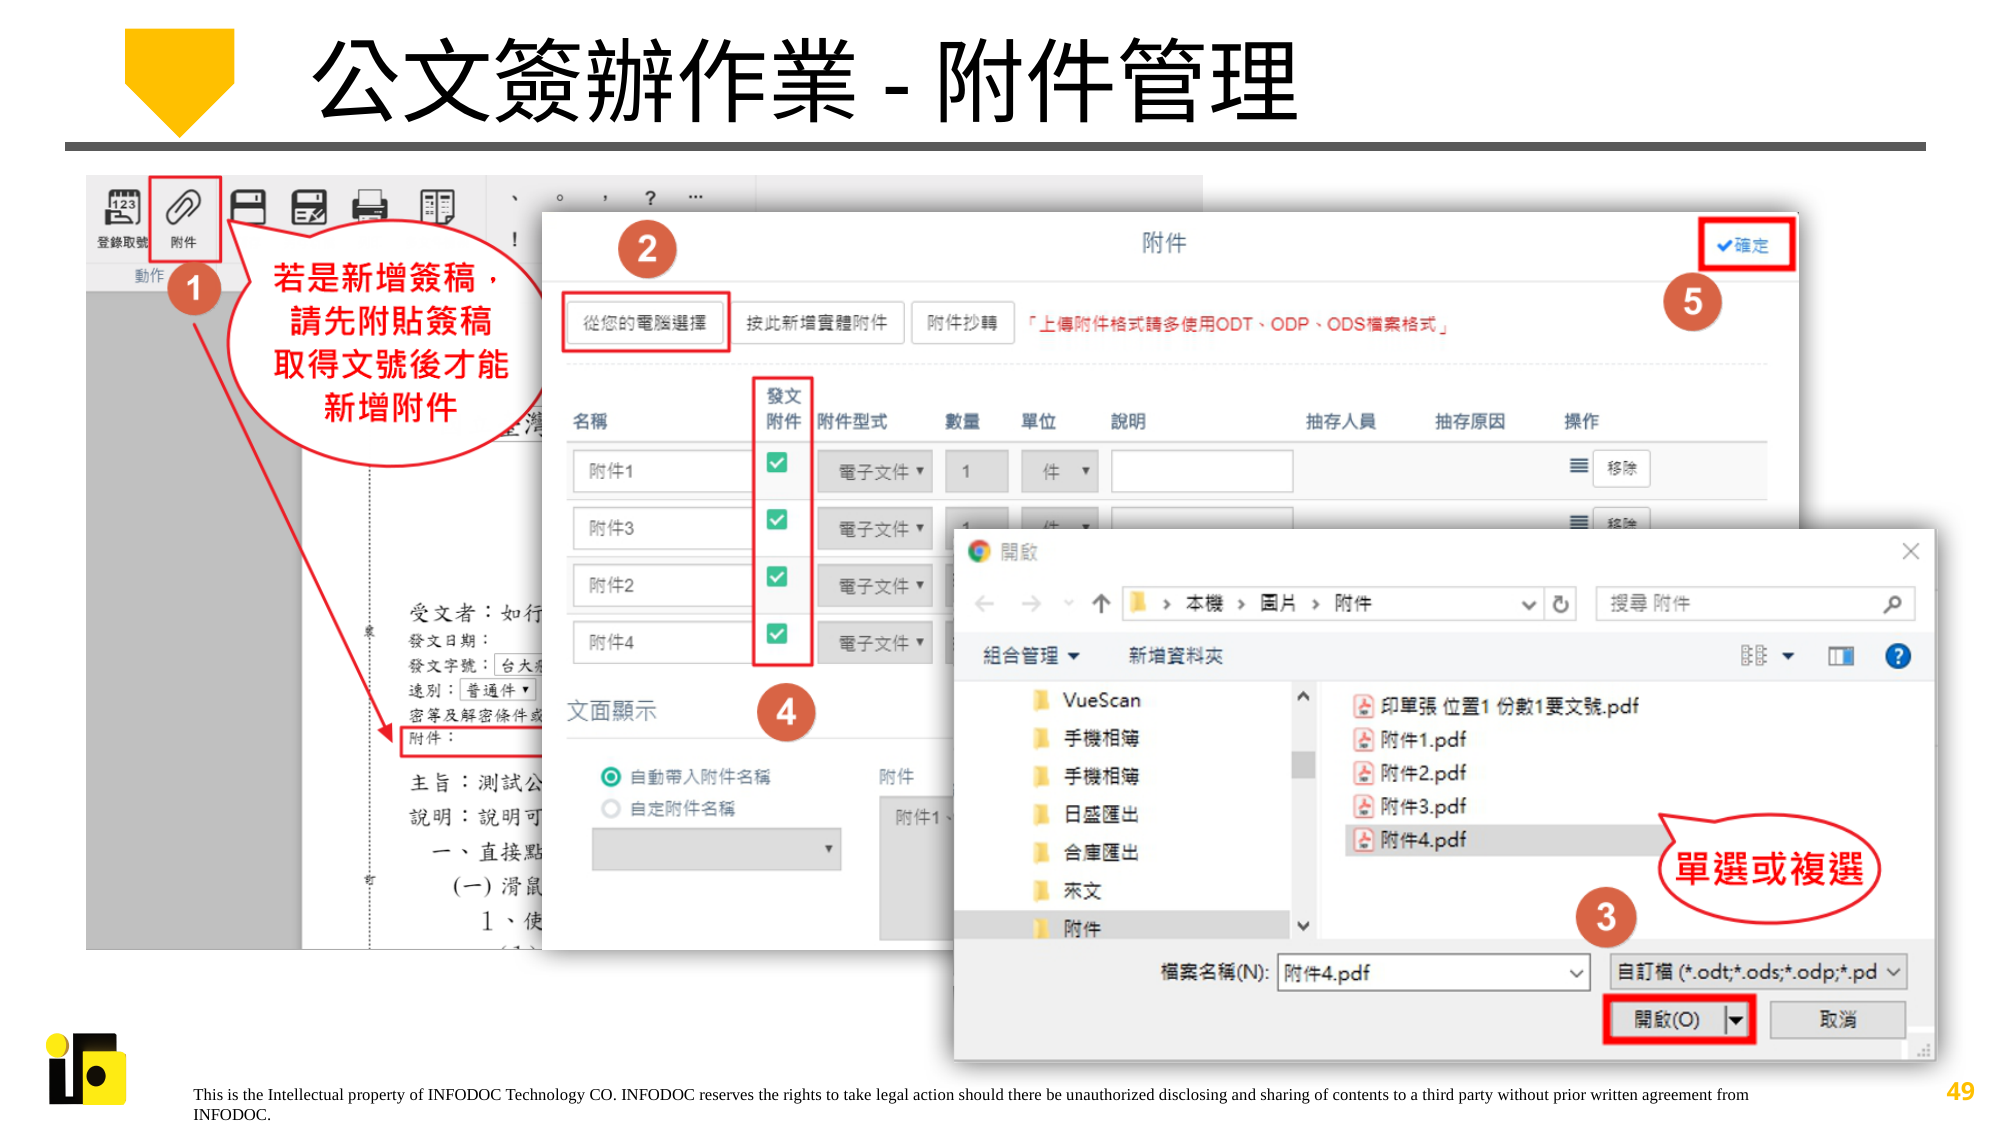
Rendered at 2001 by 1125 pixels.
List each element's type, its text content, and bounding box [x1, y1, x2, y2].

title 公文簽辦作業-附件管理 [294, 29, 1742, 129]
slide_number 49 [1540, 1062, 1991, 1123]
picture [86, 175, 1938, 1063]
picture [38, 973, 127, 1125]
